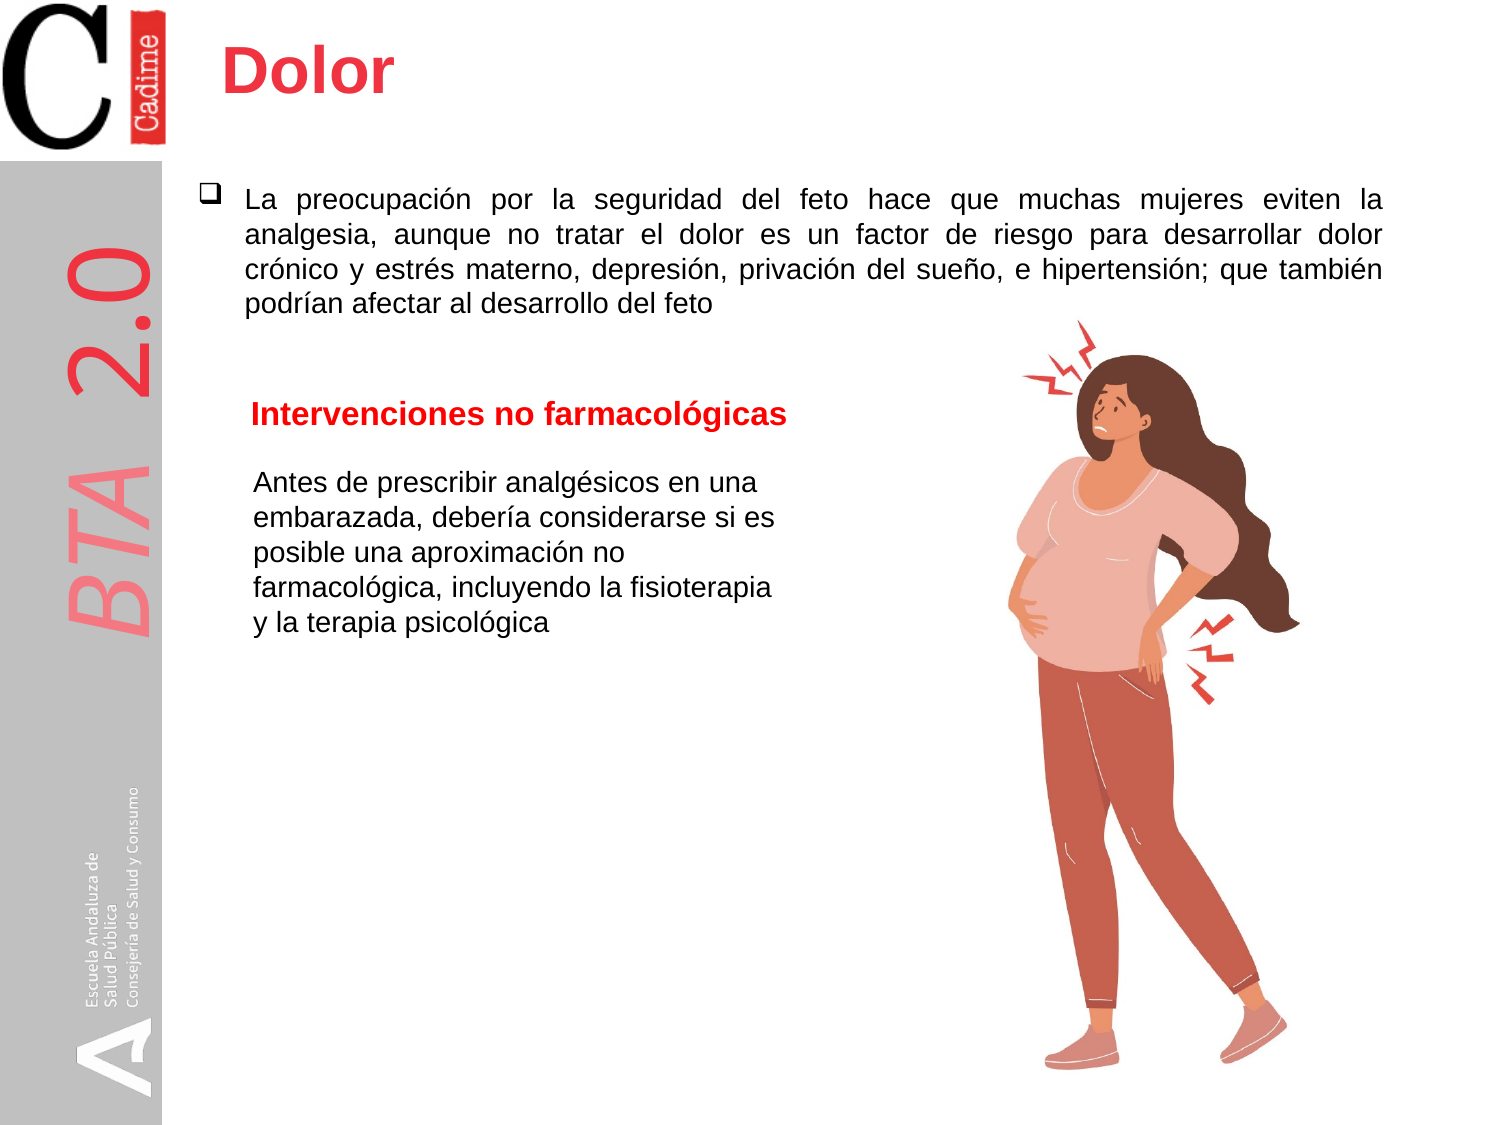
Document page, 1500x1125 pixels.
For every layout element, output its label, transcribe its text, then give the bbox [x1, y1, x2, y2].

text_box Dolor [206, 19, 1471, 138]
text_box Antes de prescribir analgésicos en una embarazada, debería considerarse si es posible una aproximación no farmacológica, incluyendo la fisioterapia y la terapia psicológica [238, 456, 794, 646]
text_box La preocupación por la seguridad del feto hace que muchas mujeres eviten la analgesia, aunque no tratar el dolor es un factor de riesgo para desarrollar dolor crónico y estrés materno, depresión, privación del sueño, e hipertensión; que también podrían afectar al desarrollo del feto [182, 172, 1400, 328]
picture [997, 314, 1305, 1076]
text_box Intervenciones no farmacológicas [236, 364, 839, 440]
picture [0, 0, 175, 161]
picture [65, 776, 161, 1108]
